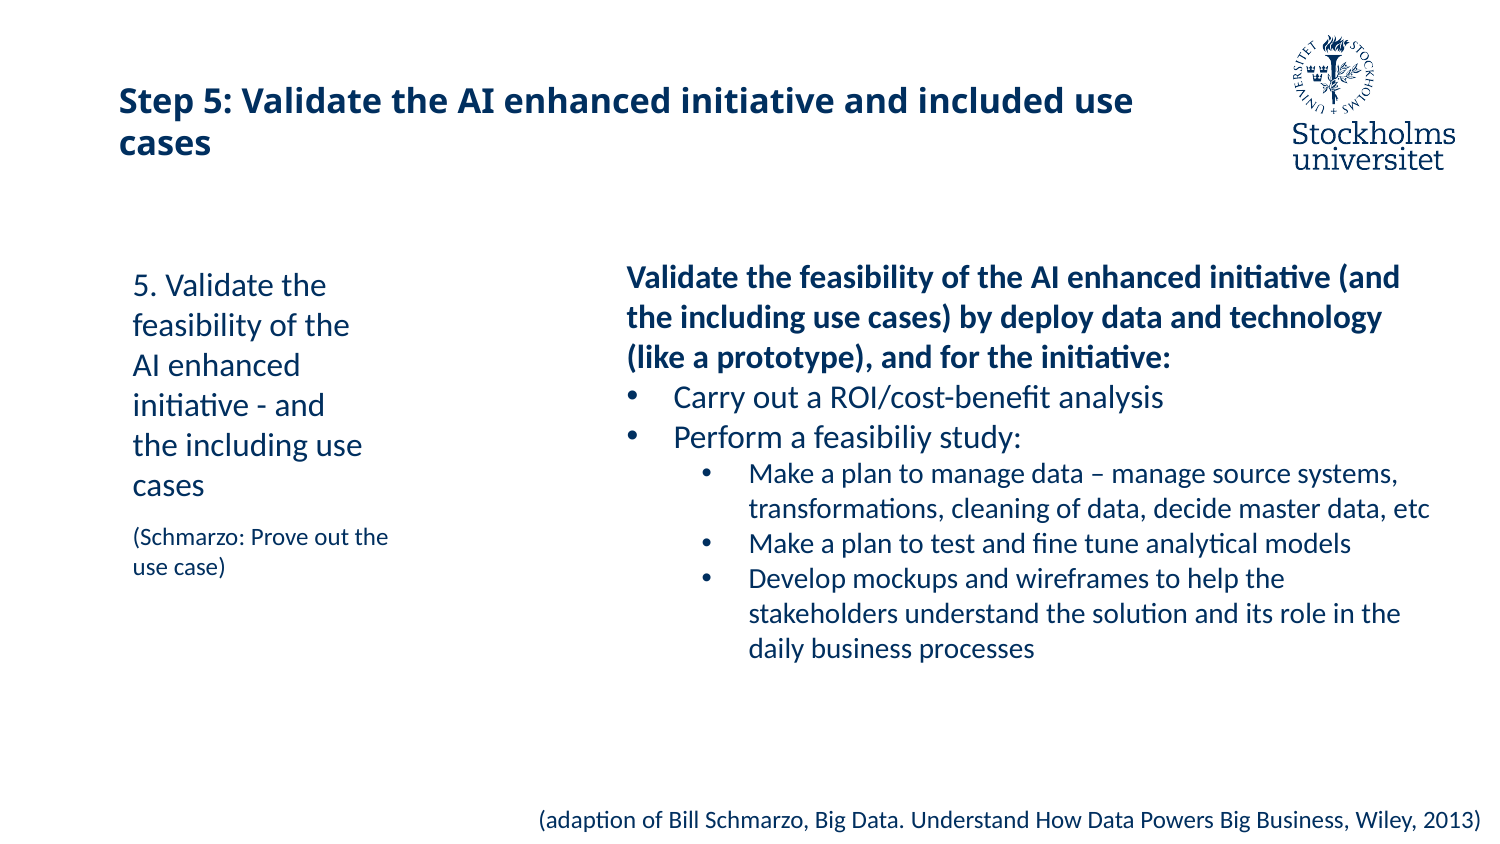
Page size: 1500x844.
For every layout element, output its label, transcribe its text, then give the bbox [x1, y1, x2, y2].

text_box Validate the feasibility of the AI enhanced initiative (and the including use cases) by deploy data and technology (like a prototype), and for the initiative: Carry out a ROI/cost-benefit analysis Perform a feasibiliy study: Make a plan to manage data – manage source systems, transformations, cleaning of data, decide master data, etc Make a plan to test and fine tune analytical models Develop mockups and wireframes to help the stakeholders understand the solution and its role in the daily business processes [611, 247, 1451, 728]
text_box (Schmarzo: Prove out the use case) [117, 513, 413, 588]
text_box (adaption of Bill Schmarzo, Big Data. Understand How Data Powers Big Business, Wiley, 2013) [523, 796, 1499, 841]
picture [1293, 35, 1455, 170]
title Step 5: Validate the AI enhanced initiative and included use cases [104, 71, 1228, 170]
text_box 5. Validate the feasibility of the AI enhanced initiative - and the including use cases [117, 255, 382, 511]
